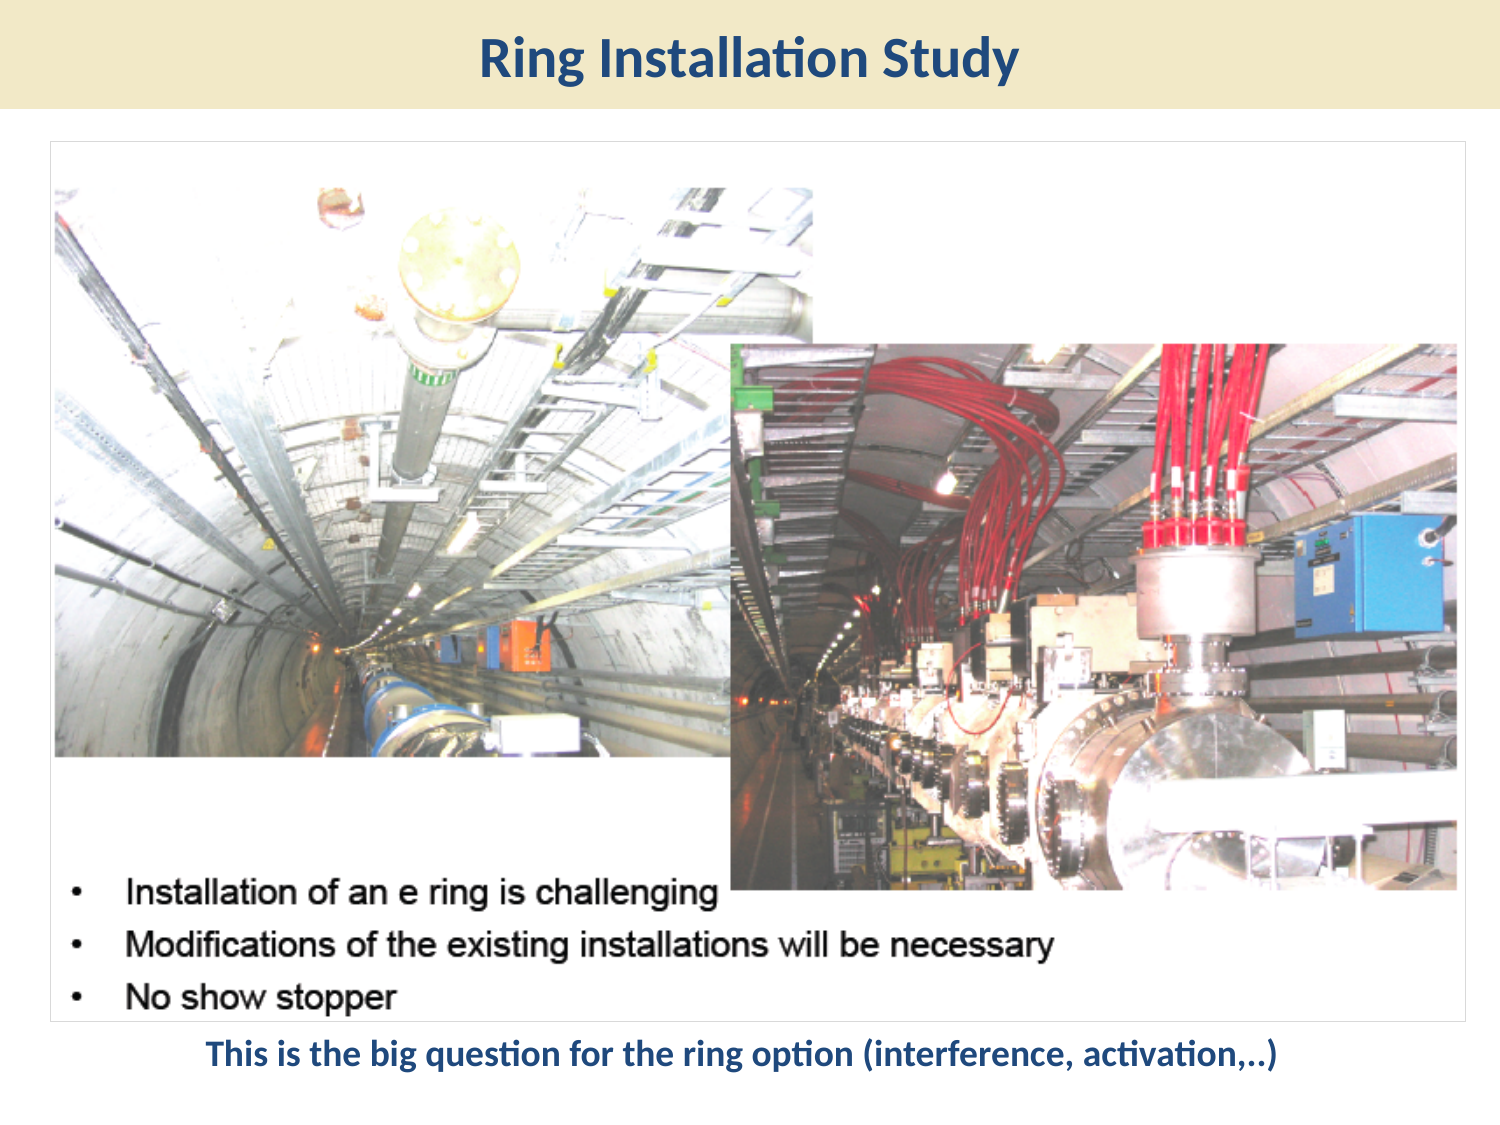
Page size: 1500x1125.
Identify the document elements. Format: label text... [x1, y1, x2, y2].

text_box This is the big question for the ring option (interference, activation,..) [190, 1029, 1295, 1081]
title Ring Installation Study [0, 0, 1500, 109]
picture [50, 141, 1467, 1022]
